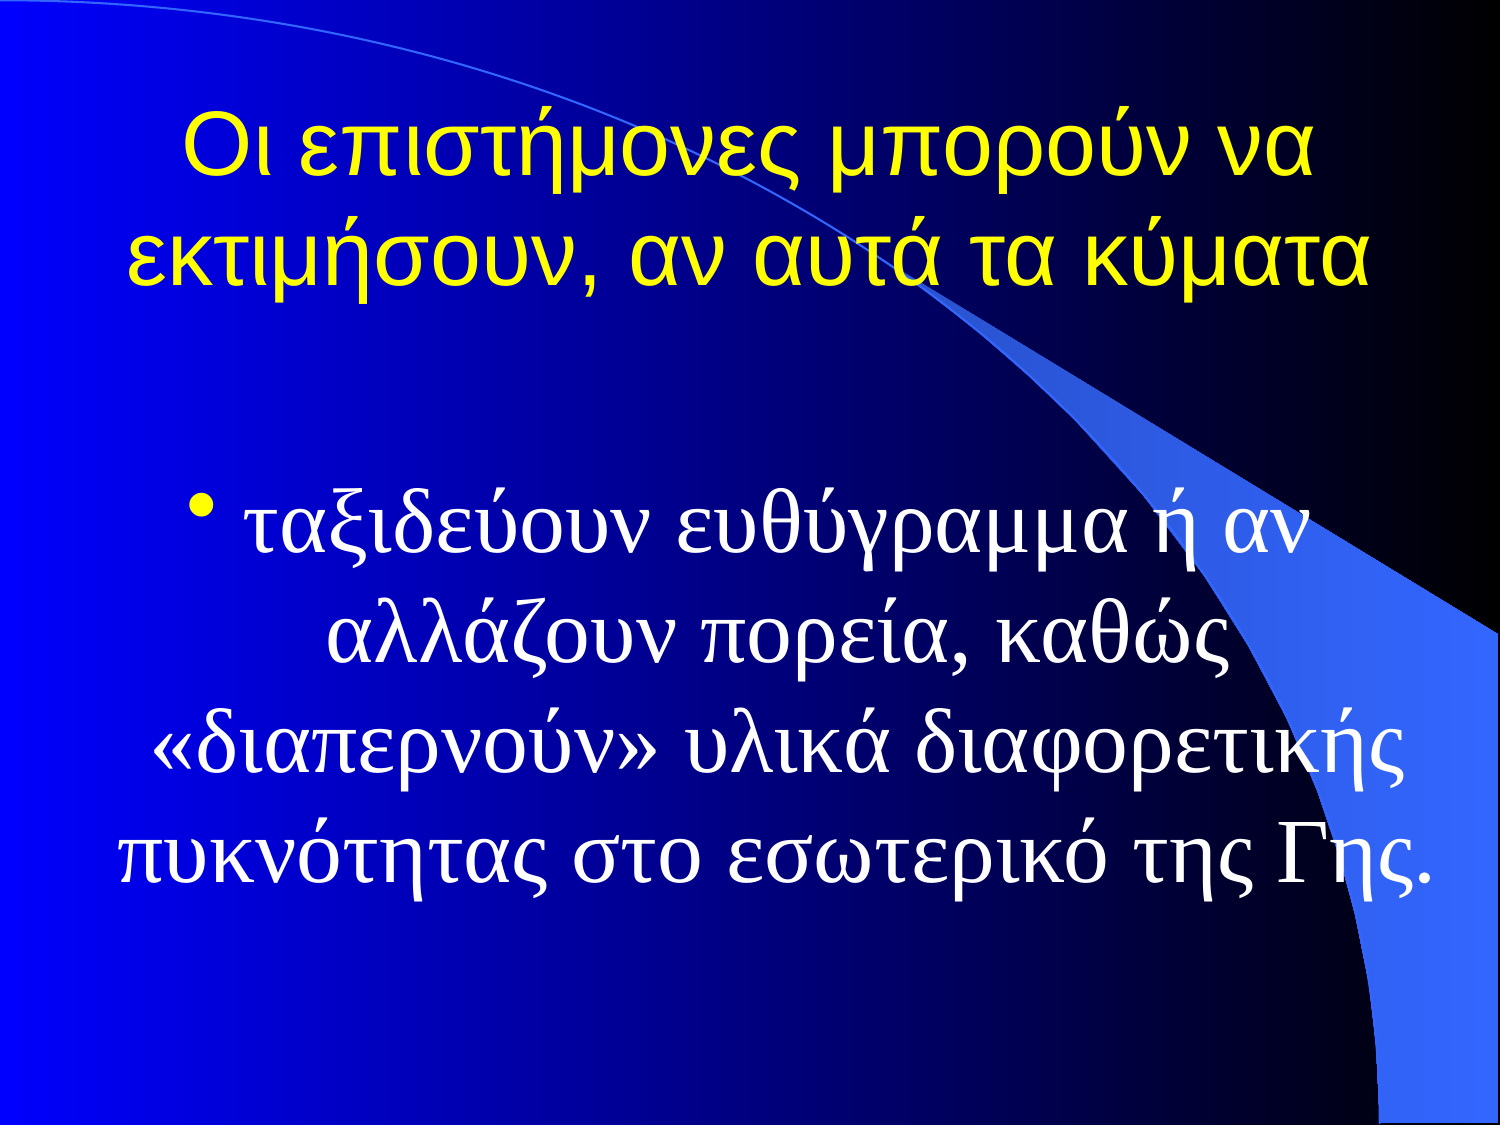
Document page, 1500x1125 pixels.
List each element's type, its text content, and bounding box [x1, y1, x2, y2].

list ταξιδεύουν ευθύγραμμα ή αν αλλάζουν πορεία, καθώς «διαπερνούν» υλικά διαφορετικής πυκνότητας στο εσωτερικό της Γης. [29, 324, 1471, 1000]
title Οι επιστήμονες μπορούν να εκτιμήσουν, αν αυτά τα κύματα [0, 99, 1500, 288]
